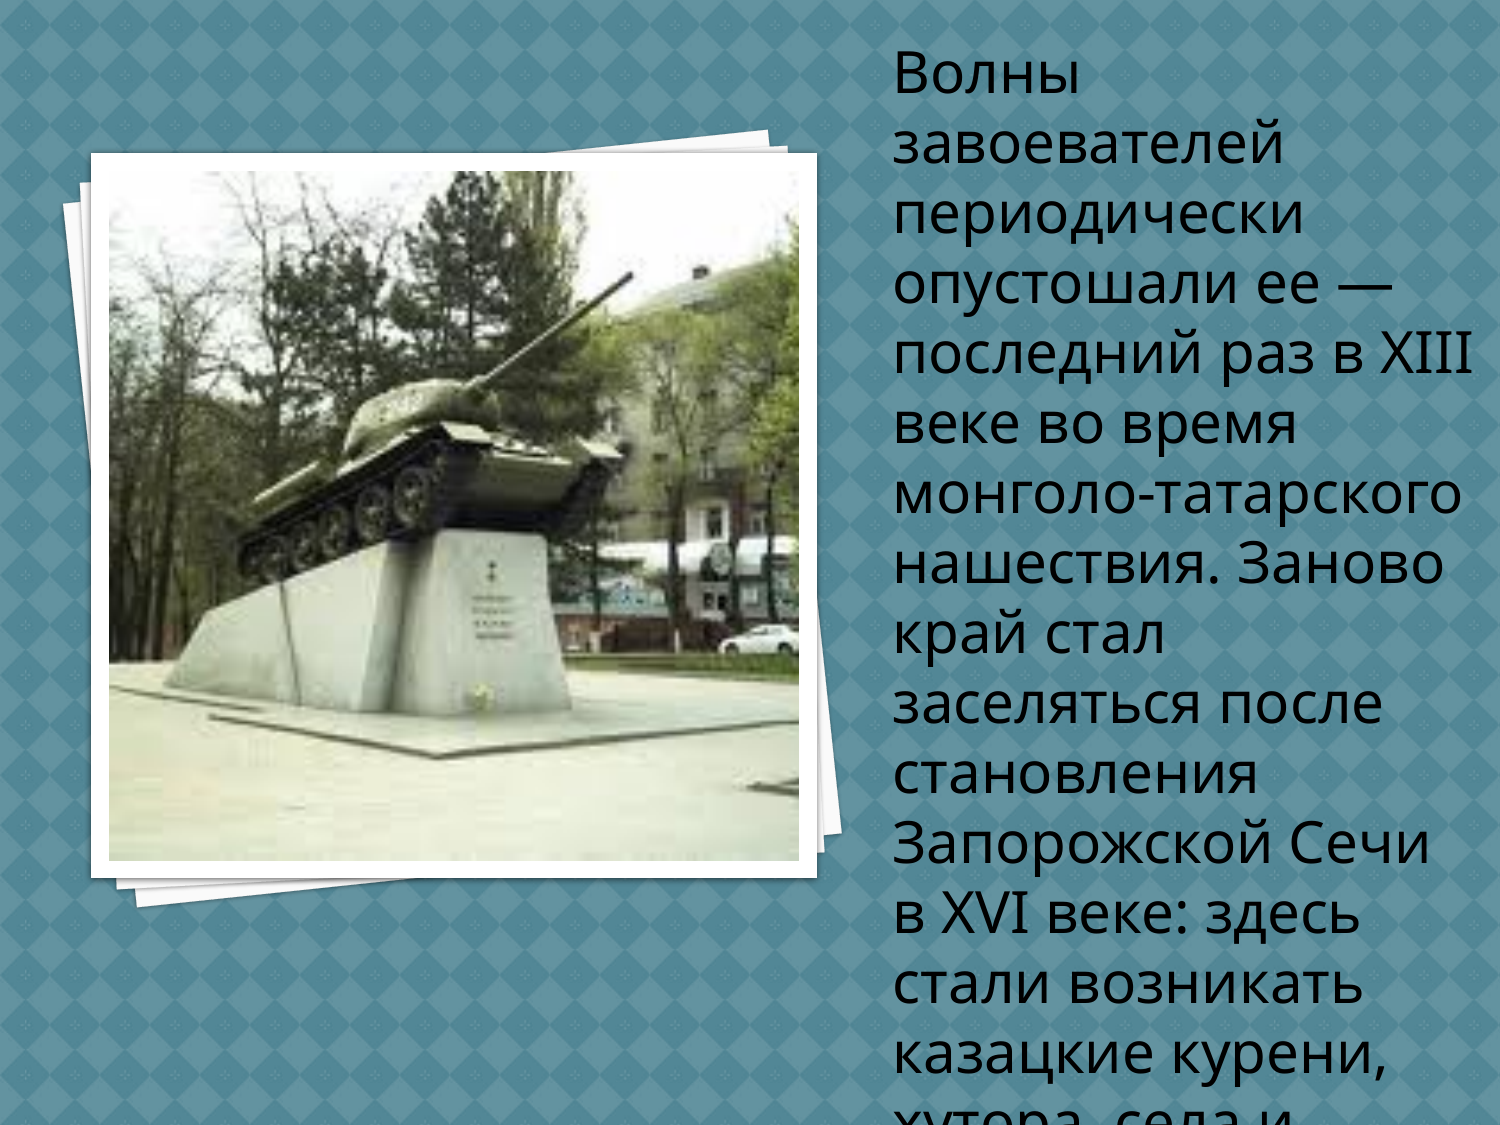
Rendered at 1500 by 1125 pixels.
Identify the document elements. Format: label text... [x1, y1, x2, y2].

picture [108, 170, 800, 862]
list Волны завоевателей периодически опустошали ее — последний раз в XІІІ веке во время монголо-татарского нашествия. Заново край стал заселяться после становления Запорожской Сечи в XVI веке: здесь стали возникать казацкие курени, хутора, села и городки. [878, 35, 1477, 1102]
